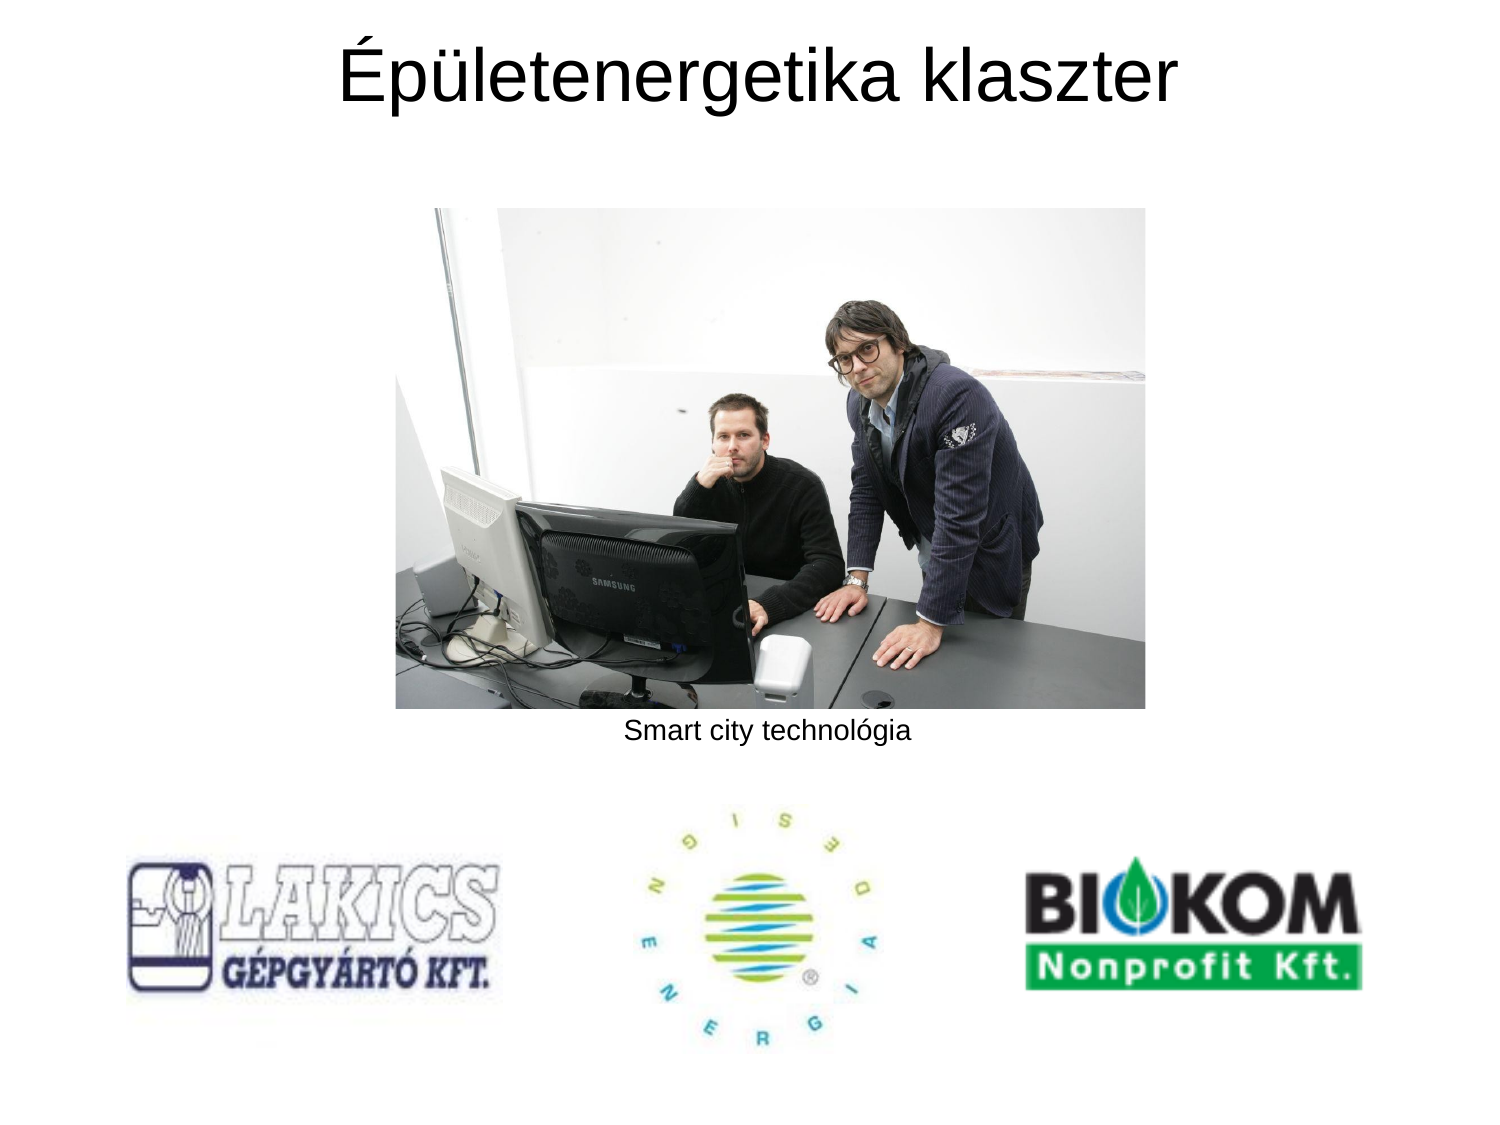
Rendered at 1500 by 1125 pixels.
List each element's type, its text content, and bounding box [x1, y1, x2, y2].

text_box Smart city technológia [395, 704, 1140, 754]
picture [633, 803, 885, 1055]
picture [126, 835, 504, 1048]
text_box [395, 208, 1146, 709]
text_box Épületenergetika klaszter [17, 19, 1500, 124]
picture [1009, 833, 1381, 1026]
